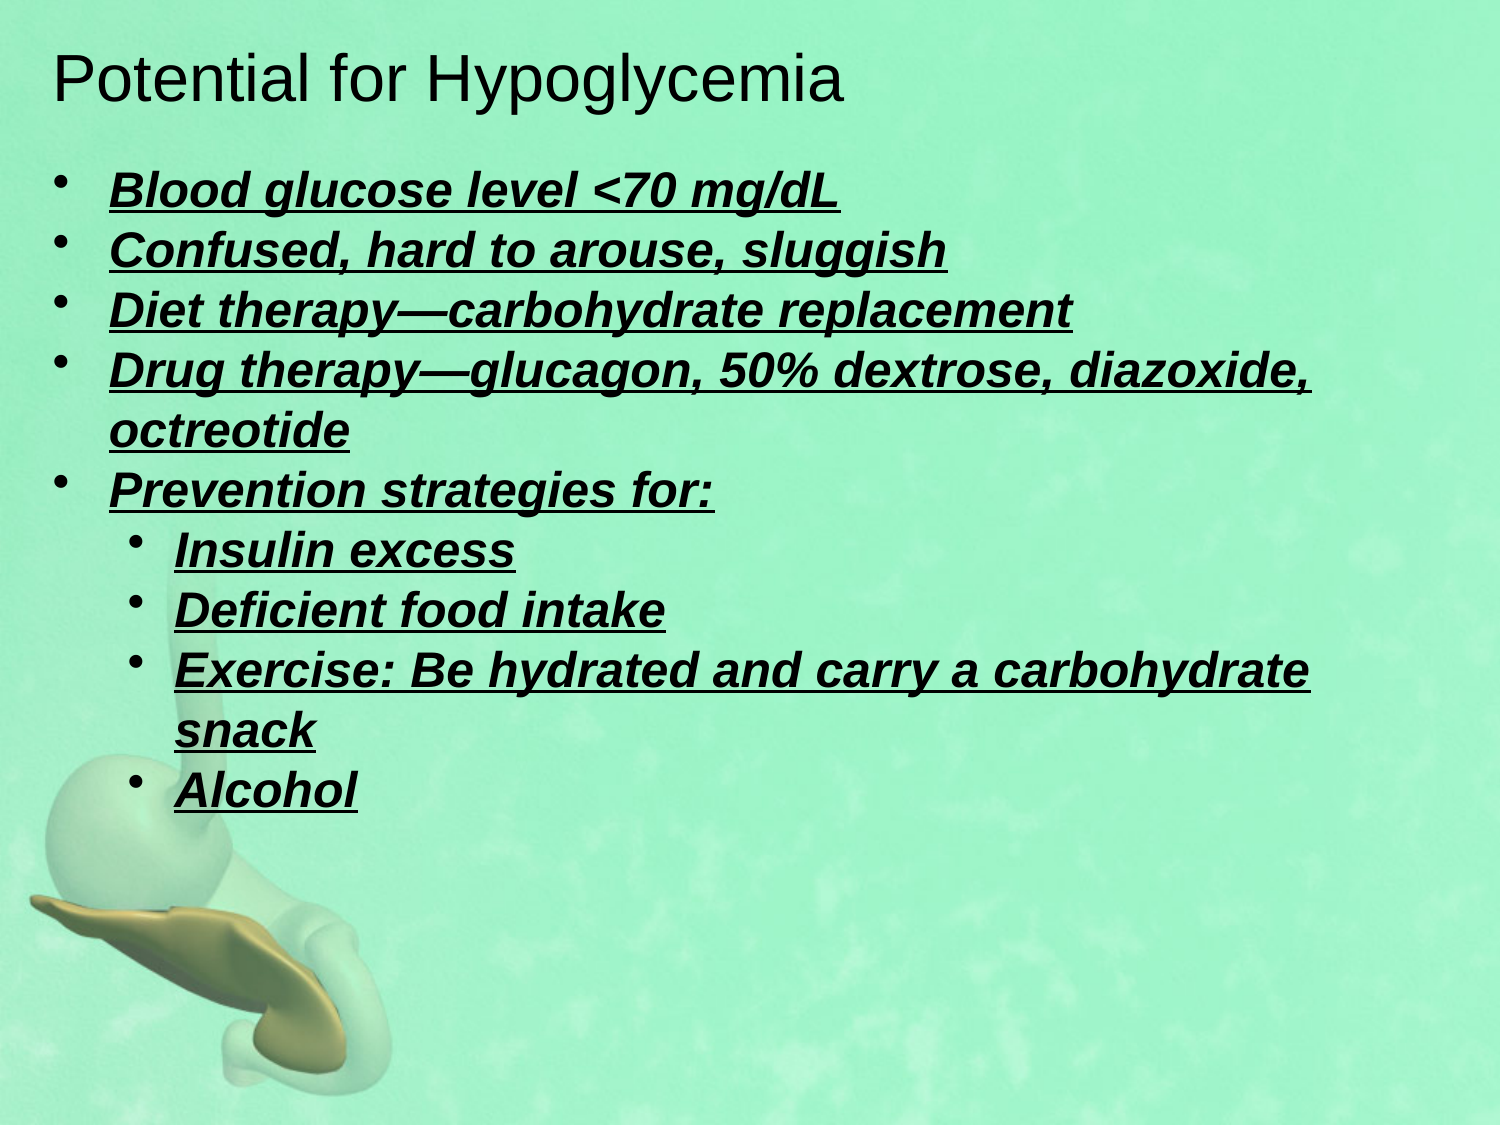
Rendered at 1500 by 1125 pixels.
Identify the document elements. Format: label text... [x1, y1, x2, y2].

picture [0, 0, 1500, 1125]
list Blood glucose level <70 mg/dL Confused, hard to arouse, sluggish Diet therapy—carbohydrate replacement Drug therapy—glucagon, 50% dextrose, diazoxide, octreotide Prevention strategies for: Insulin excess Deficient food intake Exercise: Be hydrated and carry a carbohydrate snack Alcohol [37, 149, 1451, 893]
title Potential for Hypoglycemia [37, 37, 1238, 123]
